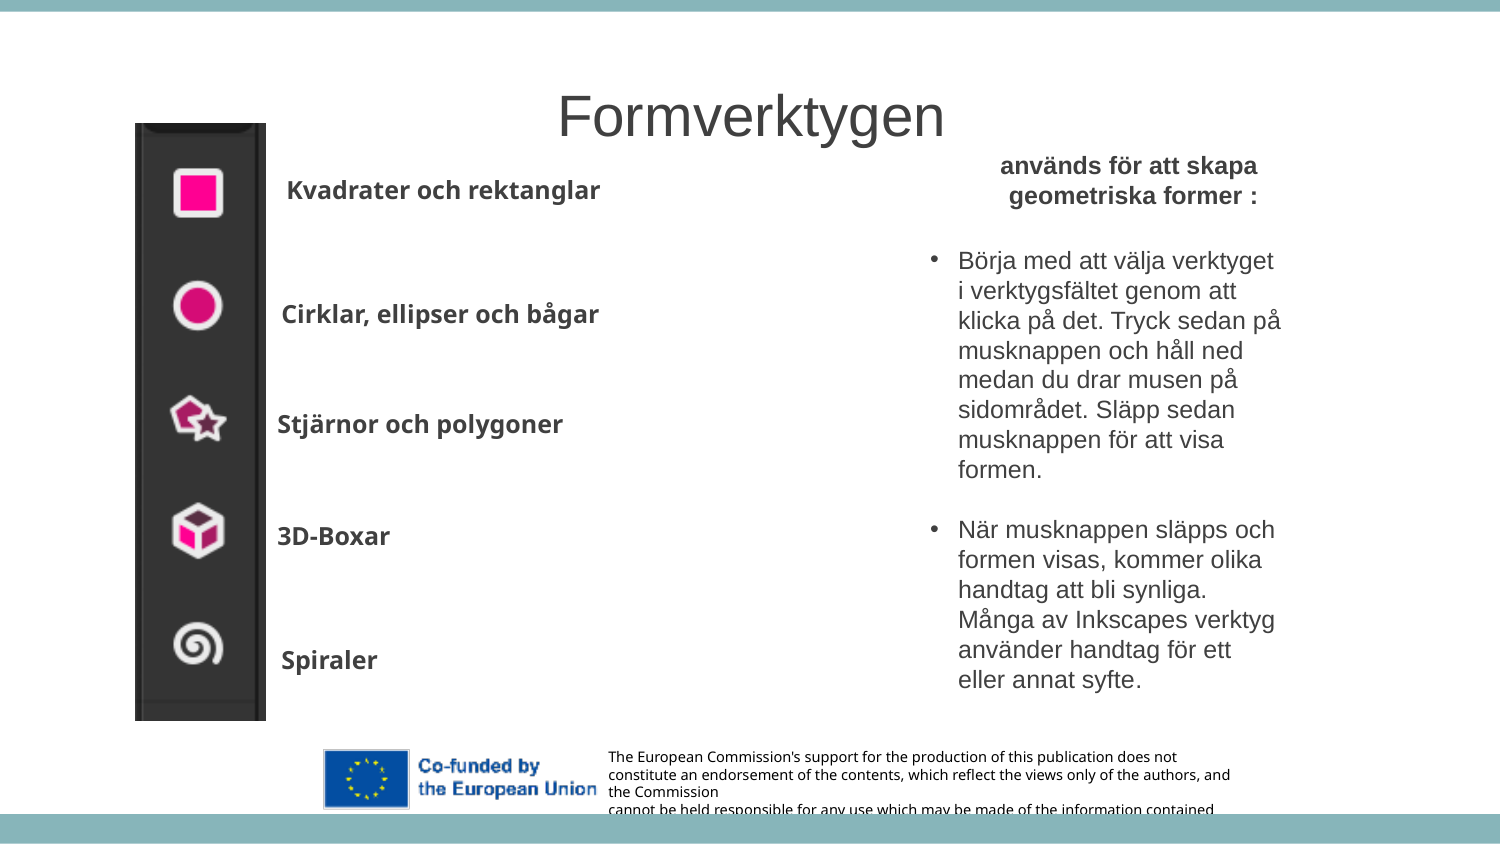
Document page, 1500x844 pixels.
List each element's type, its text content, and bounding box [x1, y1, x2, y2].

text_box Spiraler [282, 637, 821, 712]
text_box 3D-Boxar [282, 512, 817, 588]
text_box Kvadrater och rektanglar [282, 167, 827, 242]
picture [135, 122, 278, 721]
text_box Cirklar, ellipser och bågar [282, 291, 821, 337]
picture [322, 748, 618, 811]
list Formverktygen [1, 66, 1500, 161]
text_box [891, 142, 1297, 768]
text_box Stjärnor och polygoner [282, 401, 817, 477]
